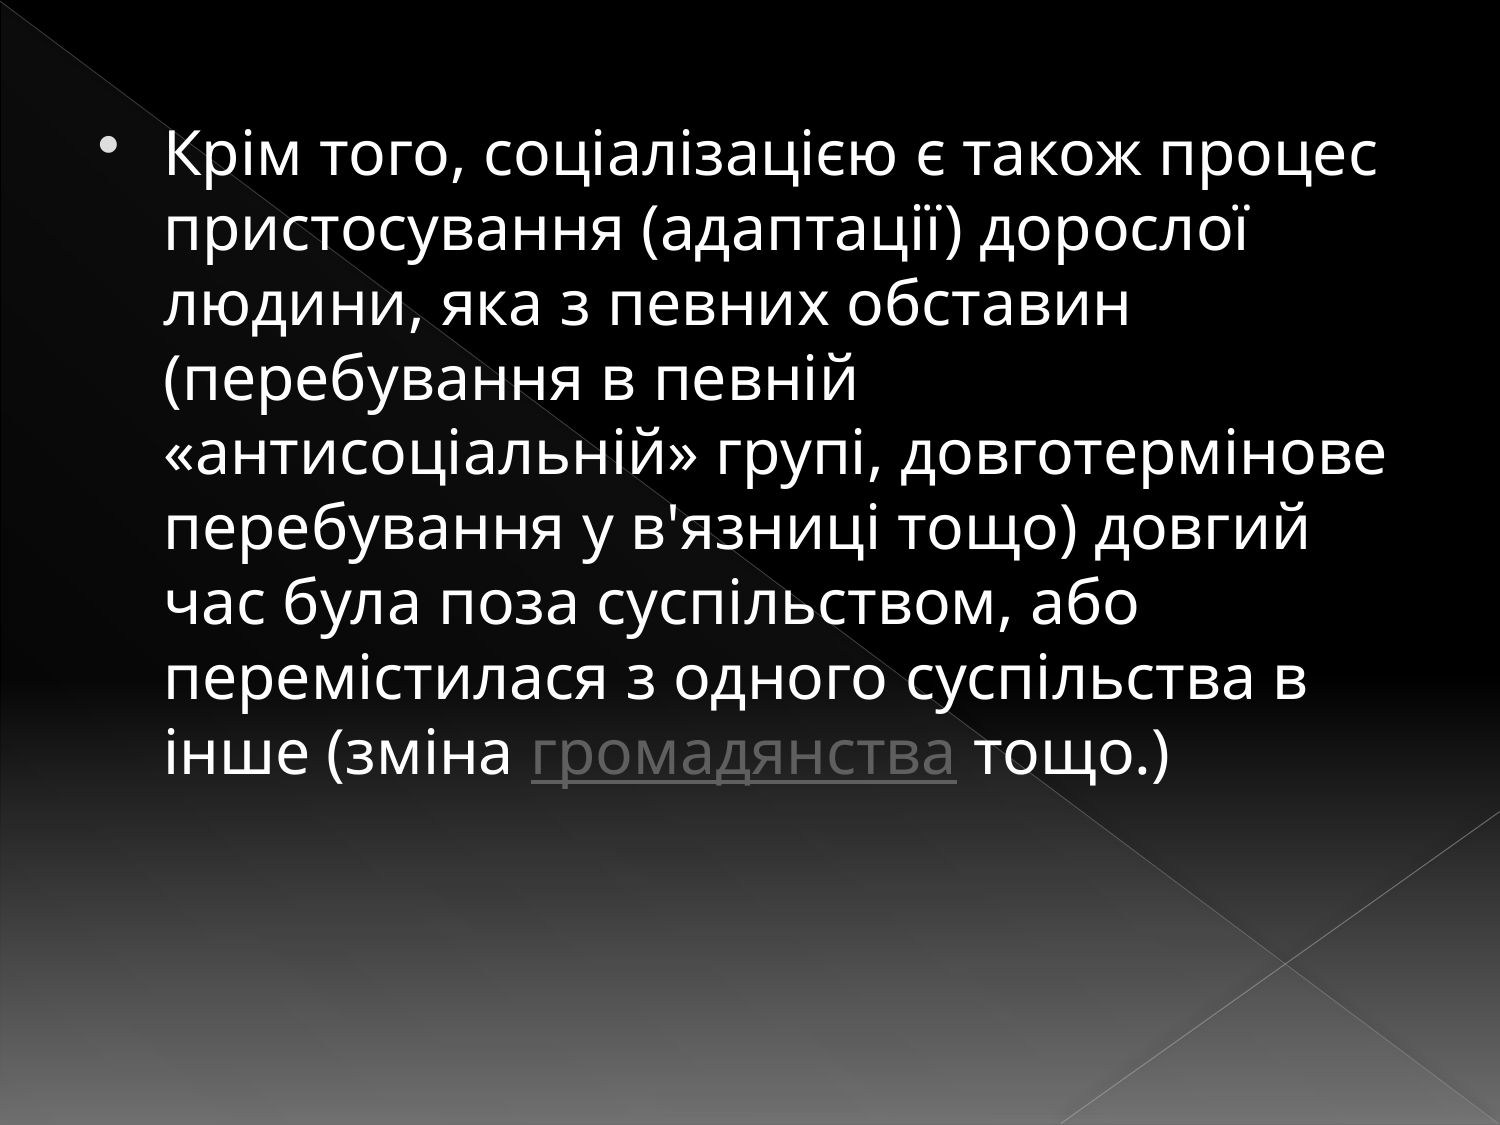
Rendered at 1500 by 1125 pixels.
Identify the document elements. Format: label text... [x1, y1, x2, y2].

list Крім того, соціалізацією є також процес пристосування (адаптації) дорослої людини, яка з певних обставин (перебування в певній «антисоціальній» групі, довготермінове перебування у в'язниці тощо) довгий час була поза суспільством, або перемістилася з одного суспільства в інше (зміна громадянства тощо.) [75, 105, 1425, 1059]
